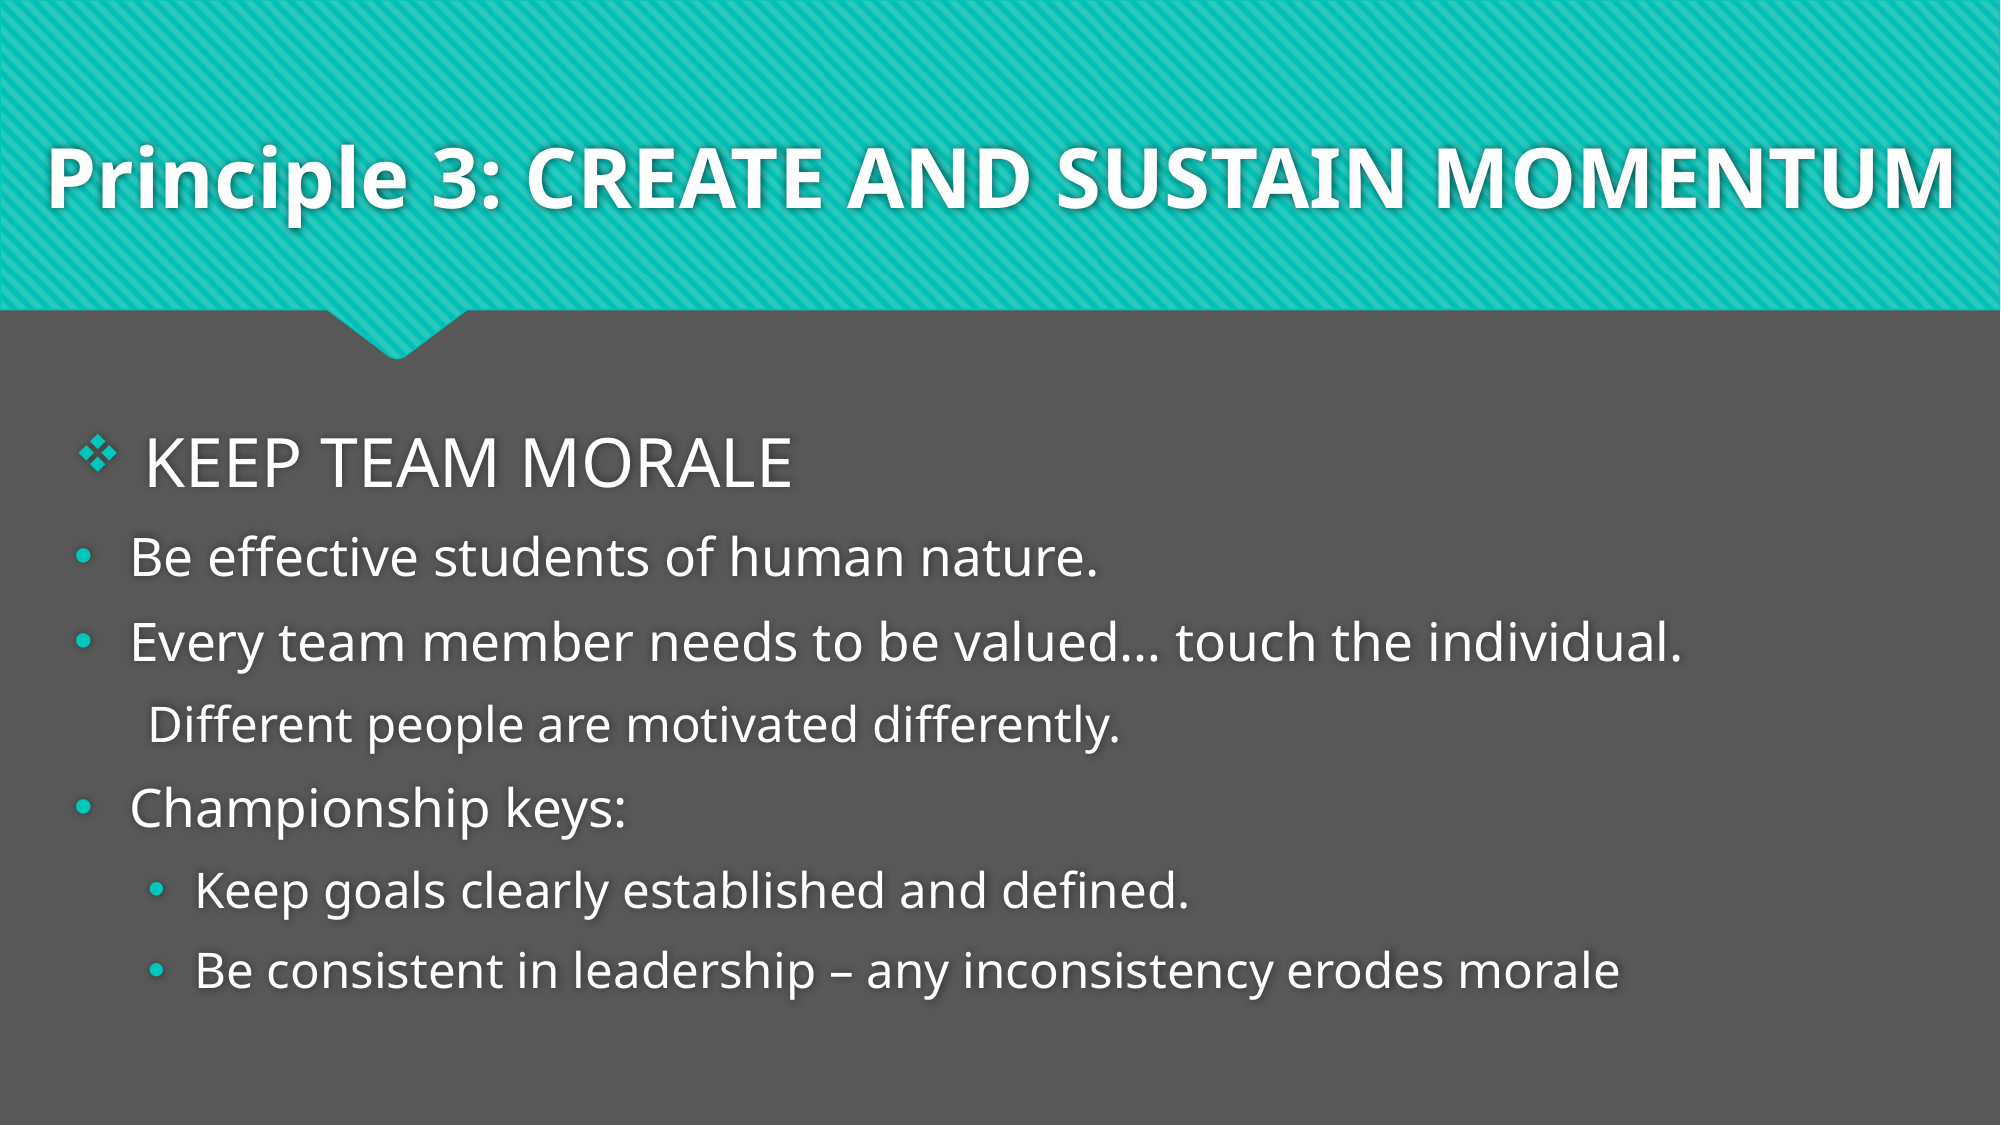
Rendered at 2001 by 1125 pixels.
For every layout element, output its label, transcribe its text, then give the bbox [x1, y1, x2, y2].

title Principle 3: CREATE AND SUSTAIN MOMENTUM [29, 73, 1980, 233]
list KEEP TEAM MORALE Be effective students of human nature. Every team member needs to be valued… touch the individual. Different people are motivated differently. Championship keys: Keep goals clearly established and defined. Be consistent in leadership – any inconsistency erodes morale [59, 410, 1962, 1008]
